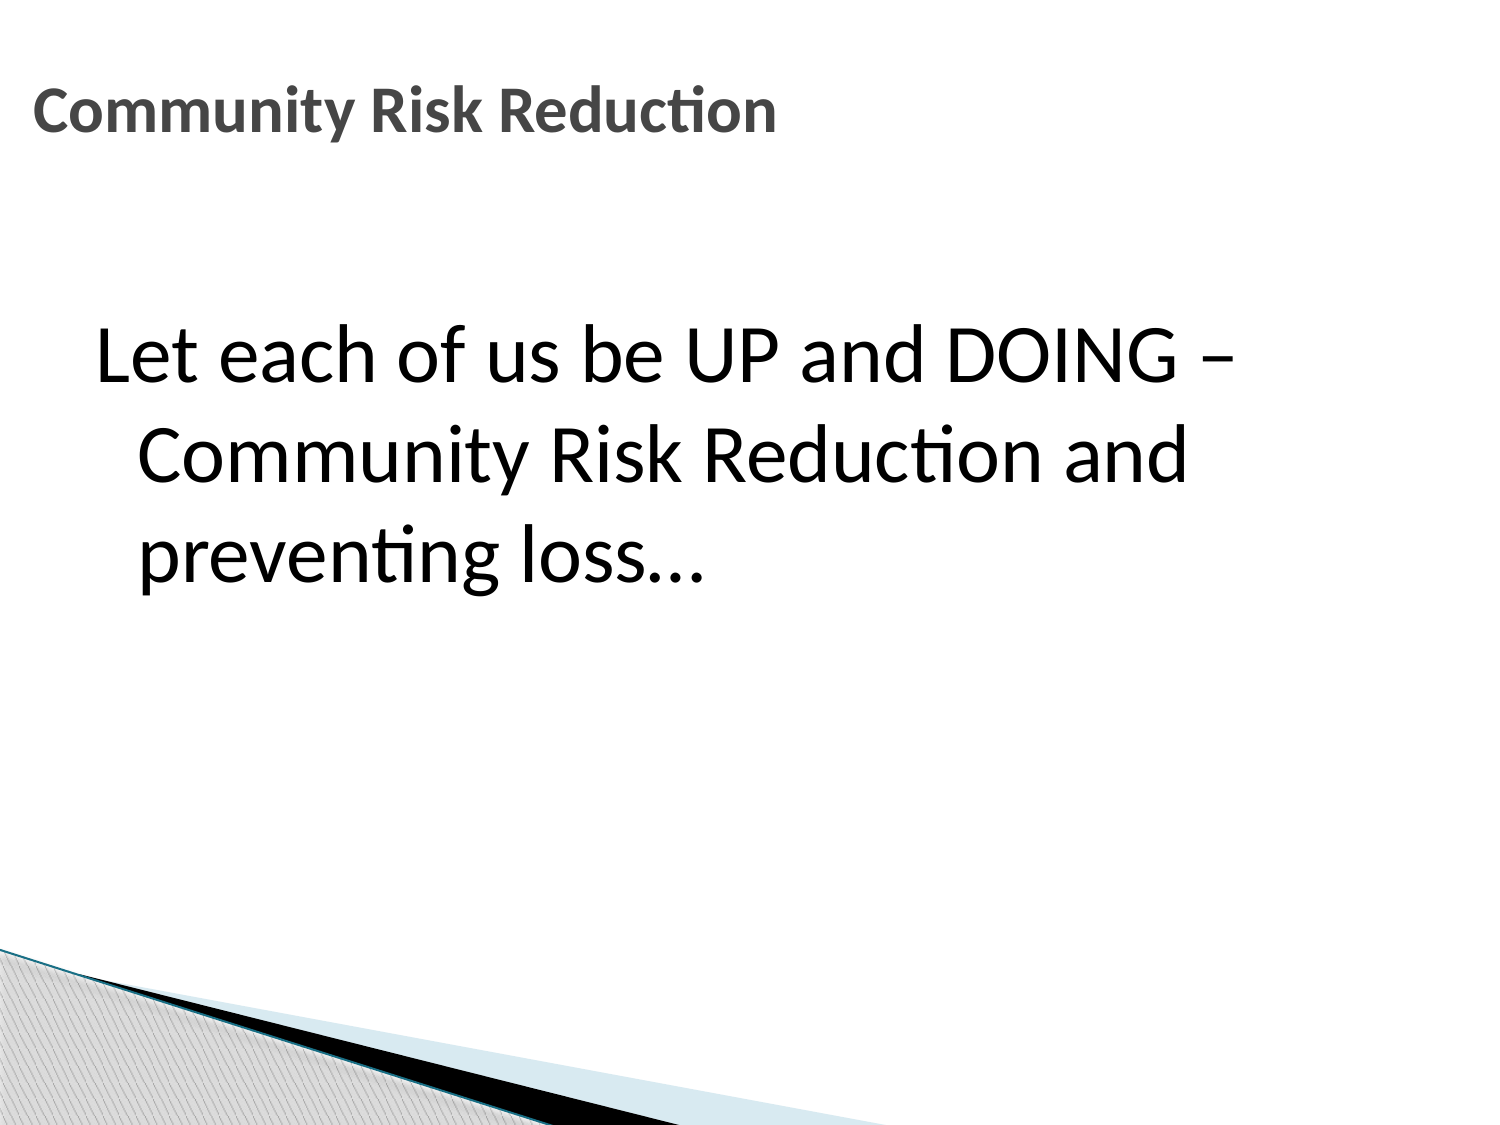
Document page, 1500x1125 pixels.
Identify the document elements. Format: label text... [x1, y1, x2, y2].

title Community Risk Reduction [18, 12, 1369, 200]
list Let each of us be UP and DOING – Community Risk Reduction and preventing loss… [62, 149, 1451, 1125]
